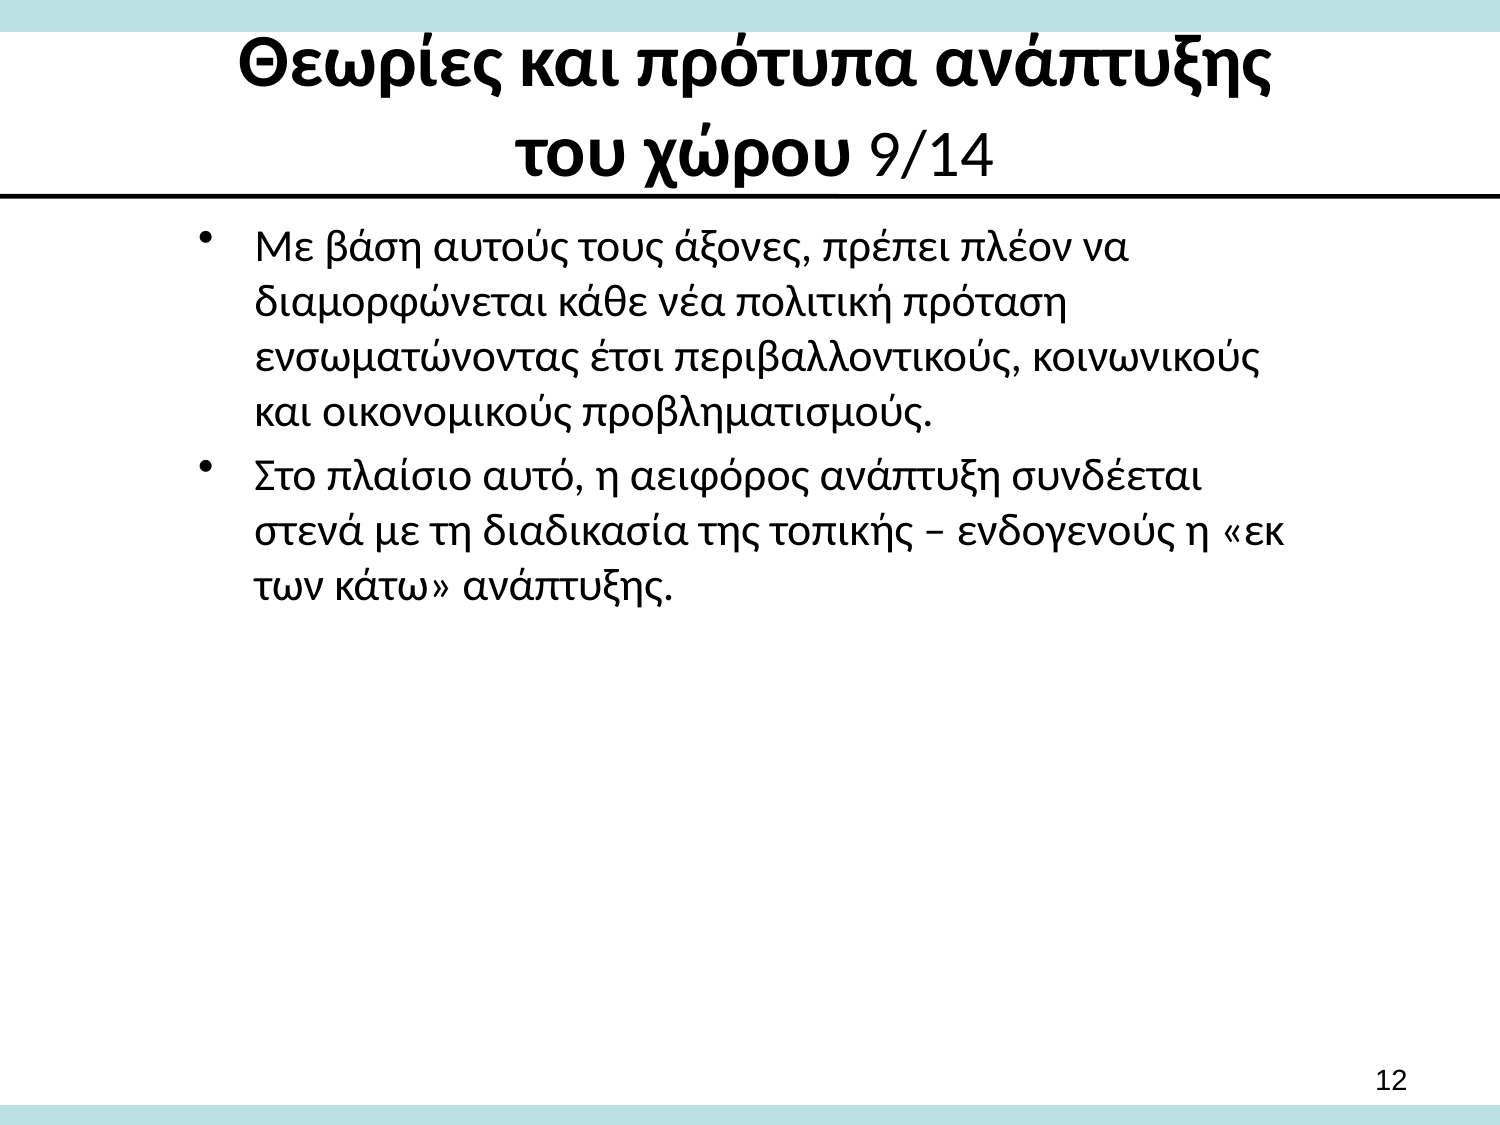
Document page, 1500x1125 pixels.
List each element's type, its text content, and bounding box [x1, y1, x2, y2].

slide_number 12 [1074, 1050, 1426, 1095]
title Θεωρίες και πρότυπα ανάπτυξης του χώρου 9/14 [183, 31, 1329, 173]
list Με βάση αυτούς τους άξονες, πρέπει πλέον να διαμορφώνεται κάθε νέα πολιτική πρόταση ενσωματώνοντας έτσι περιβαλλοντικούς, κοινωνικούς και οικονομικούς προβληματισμούς. Στο πλαίσιο αυτό, η αειφόρος ανάπτυξη συνδέεται στενά με τη διαδικασία της τοπικής – ενδογενούς η «εκ των κάτω» ανάπτυξης. [183, 208, 1329, 1005]
